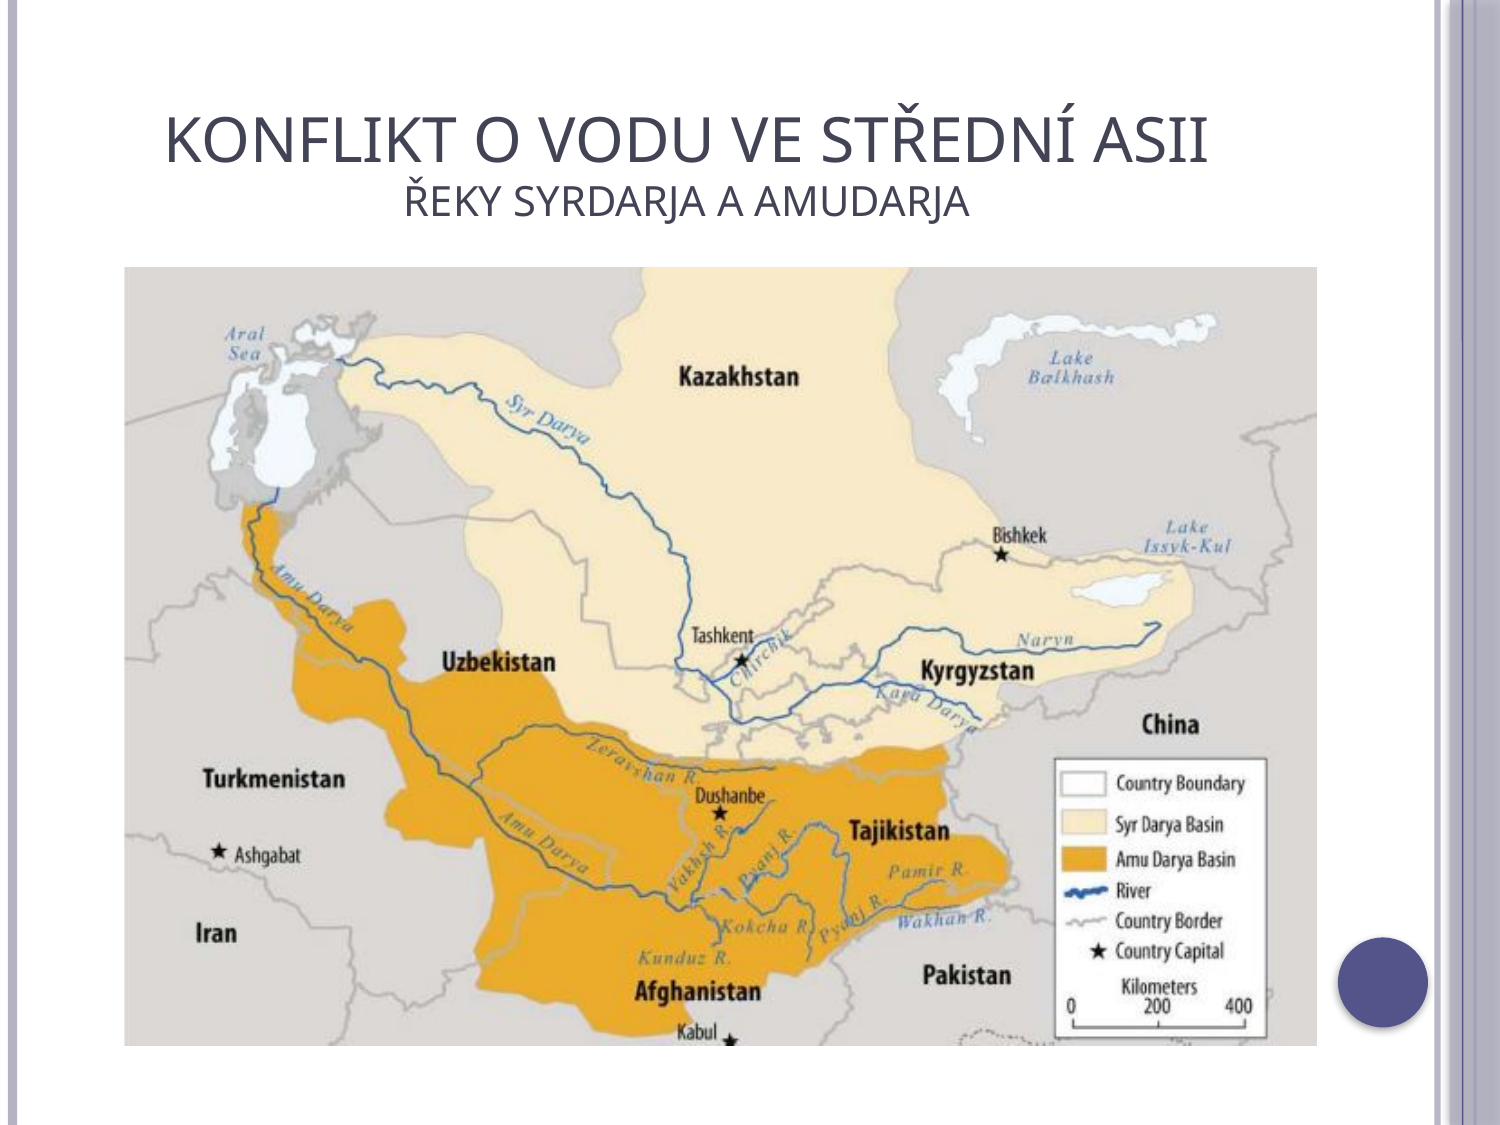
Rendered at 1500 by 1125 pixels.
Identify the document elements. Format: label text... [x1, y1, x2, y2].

title Konflikt o vodu ve střední asii Řeky Syrdarja a Amudarja [75, 45, 1300, 233]
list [123, 266, 1318, 1047]
